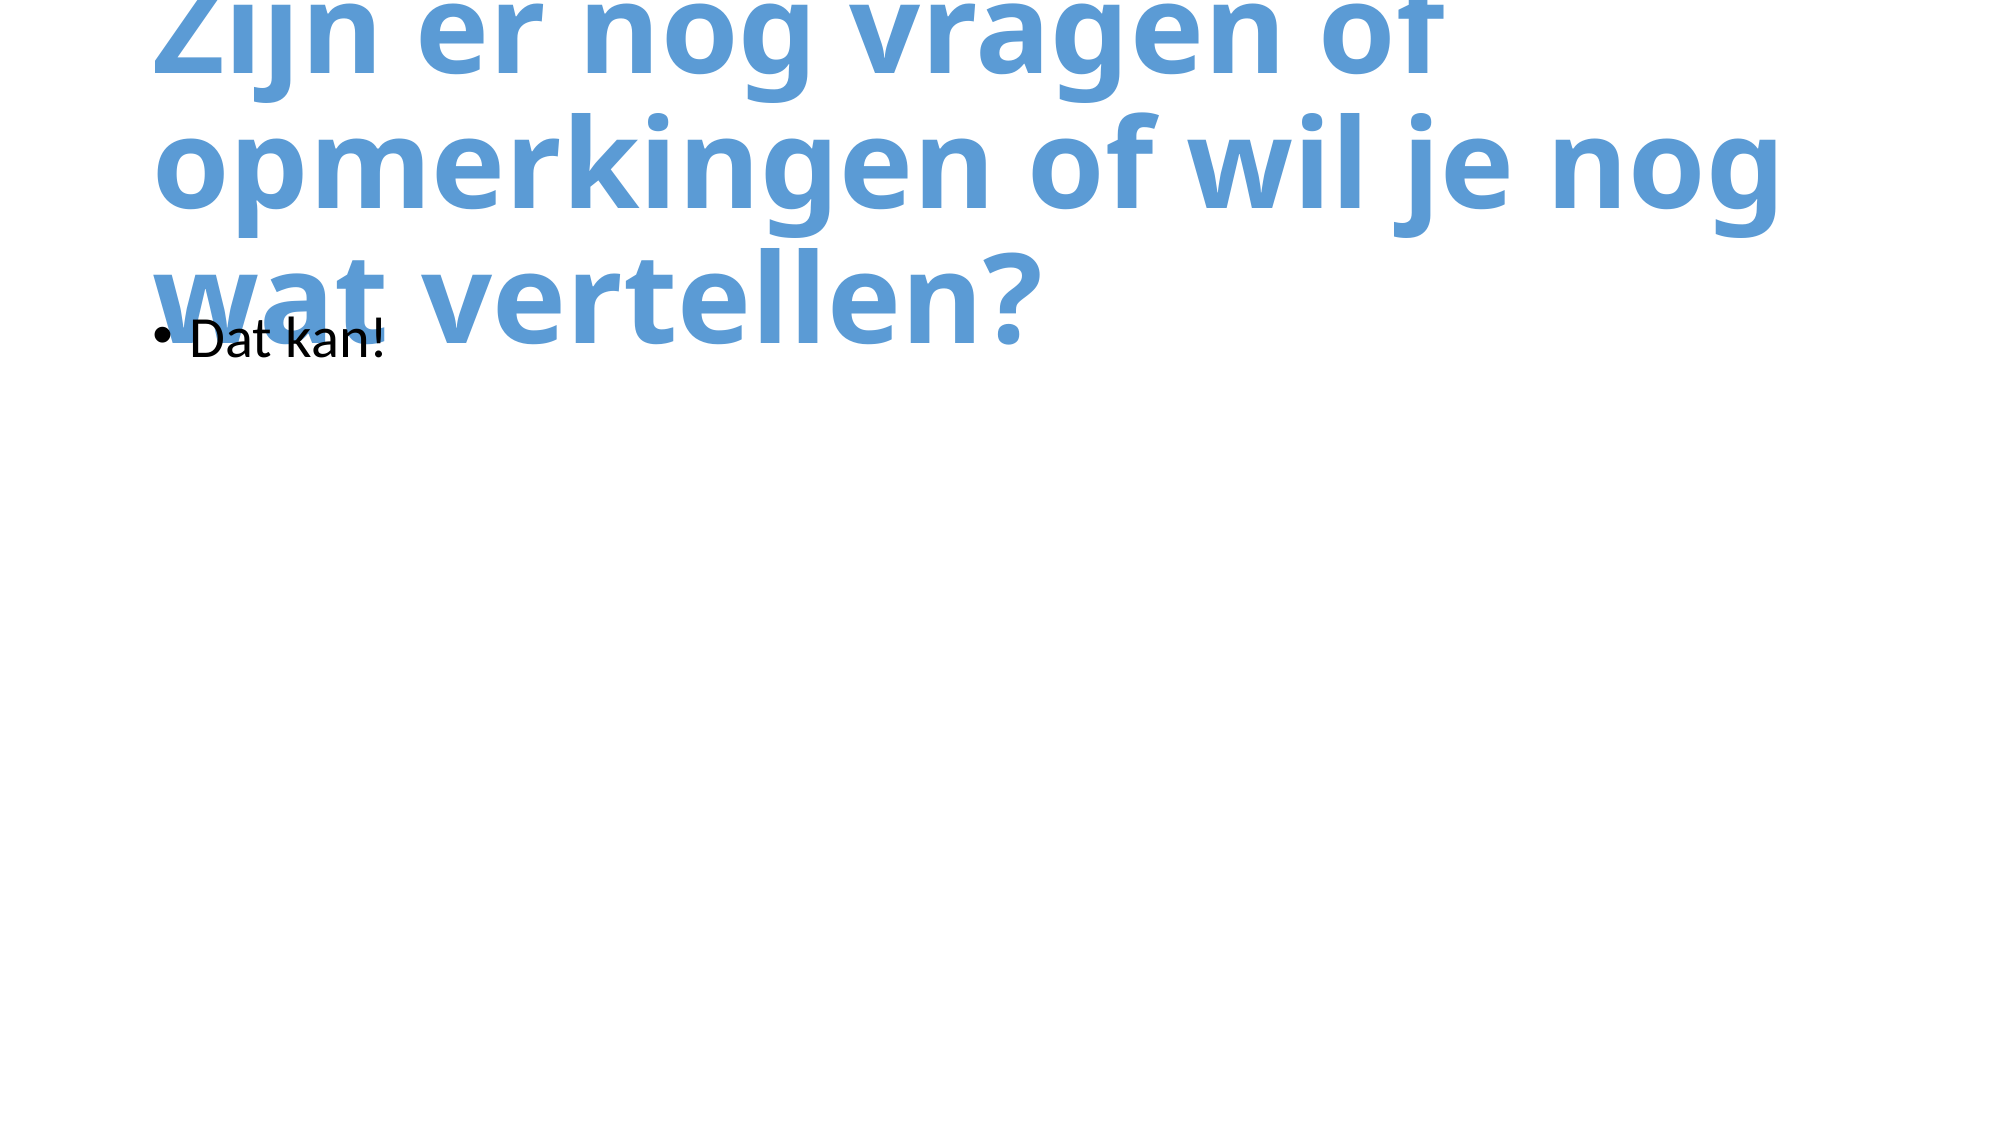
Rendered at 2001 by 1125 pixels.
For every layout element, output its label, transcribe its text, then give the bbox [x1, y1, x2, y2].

list Dat kan! [137, 299, 1863, 1014]
title Zijn er nog vragen of opmerkingen of wil je nog wat vertellen? [137, 59, 1863, 278]
